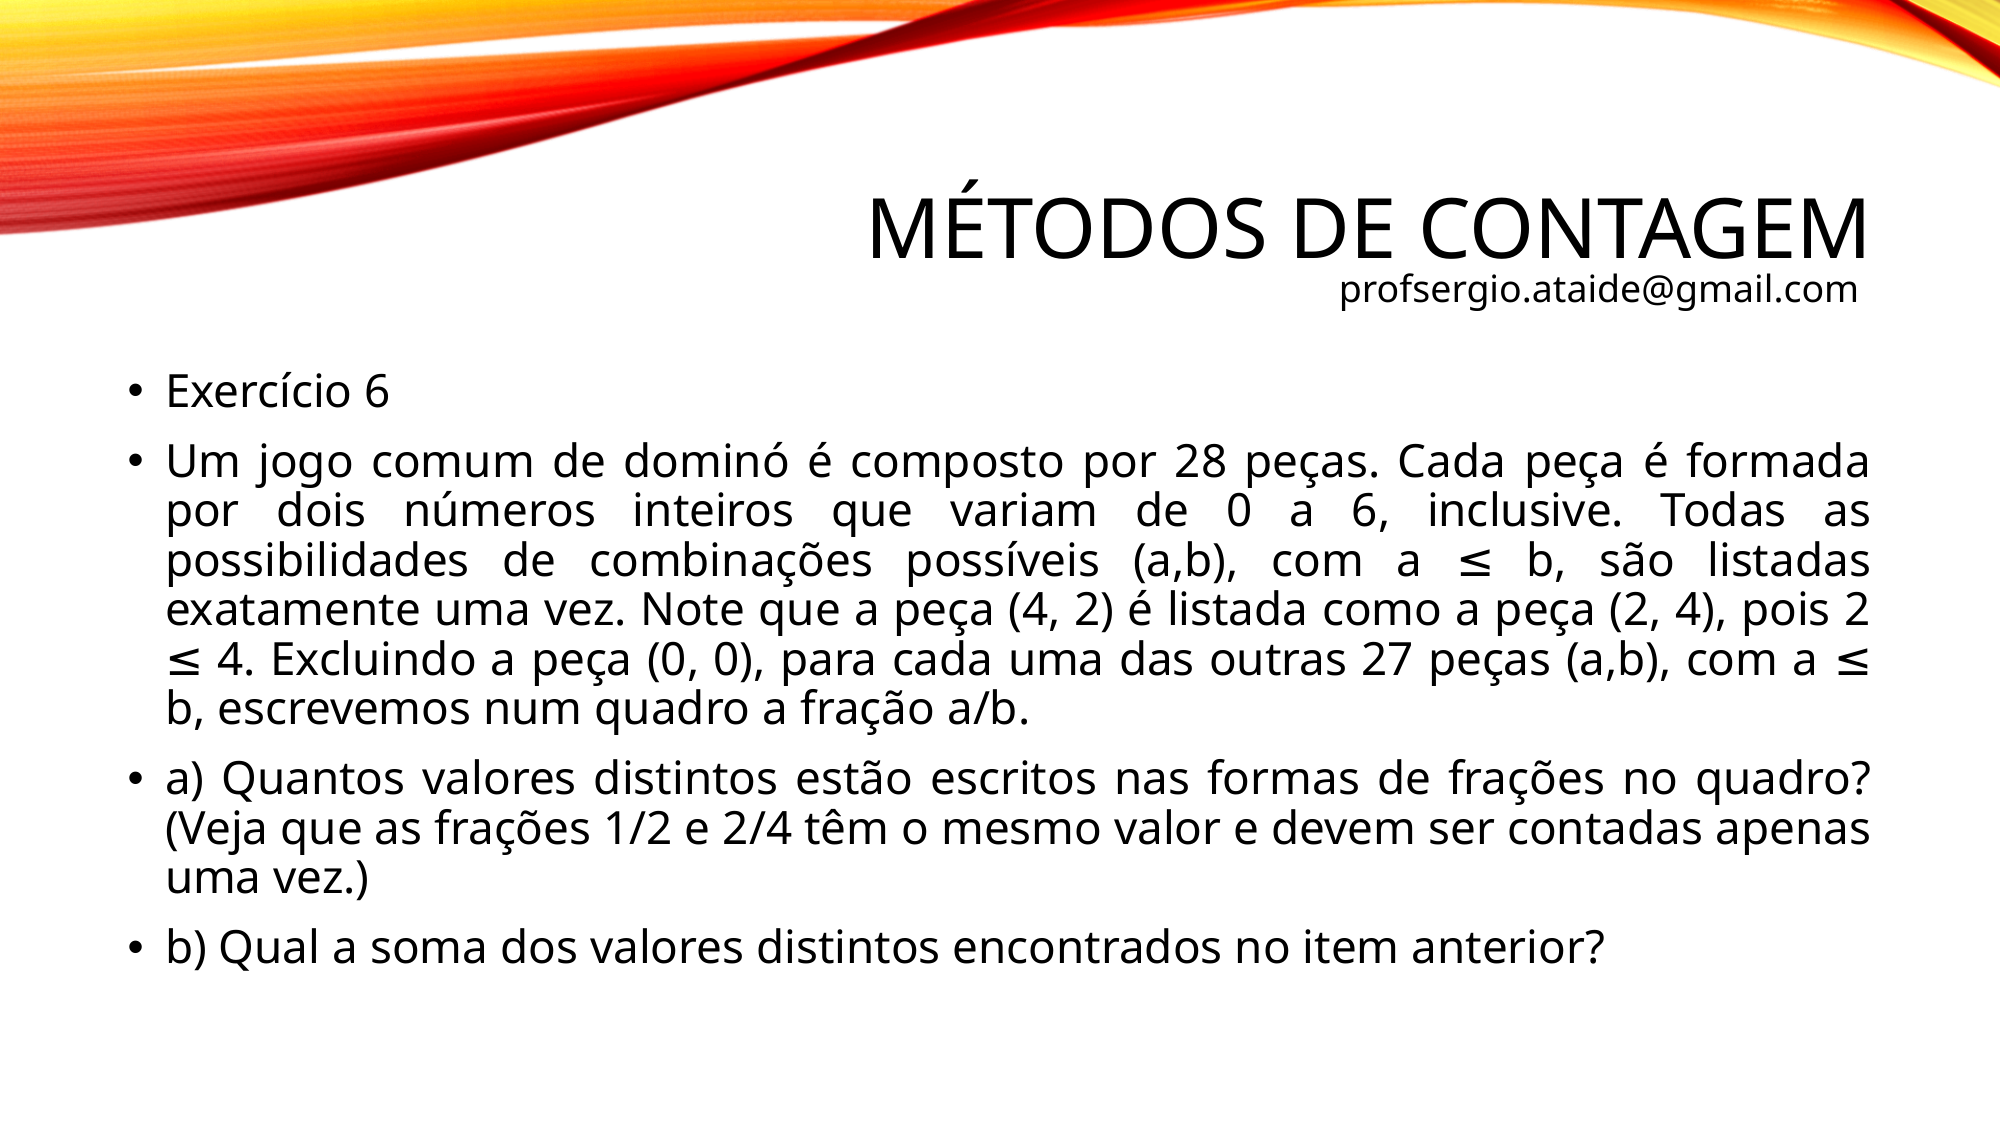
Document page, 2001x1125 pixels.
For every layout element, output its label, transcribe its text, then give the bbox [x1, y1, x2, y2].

text_box profsergio.ataide@gmail.com [1324, 257, 1875, 318]
picture [0, 0, 2000, 237]
list Exercício 6 Um jogo comum de dominó é composto por 28 peças. Cada peça é formada por dois números inteiros que variam de 0 a 6, inclusive. Todas as possibilidades de combinações possíveis (a,b), com a ≤ b, são listadas exatamente uma vez. Note que a peça (4, 2) é listada como a peça (2, 4), pois 2 ≤ 4. Excluindo a peça (0, 0), para cada uma das outras 27 peças (a,b), com a ≤ b, escrevemos num quadro a fração a/b. a) Quantos valores distintos estão escritos nas formas de frações no quadro? (Veja que as frações 1/2 e 2/4 têm o mesmo valor e devem ser contadas apenas uma vez.) b) Qual a soma dos valores distintos encontrados no item anterior? [112, 360, 1888, 1021]
title Métodos de contagem [474, 125, 1888, 338]
